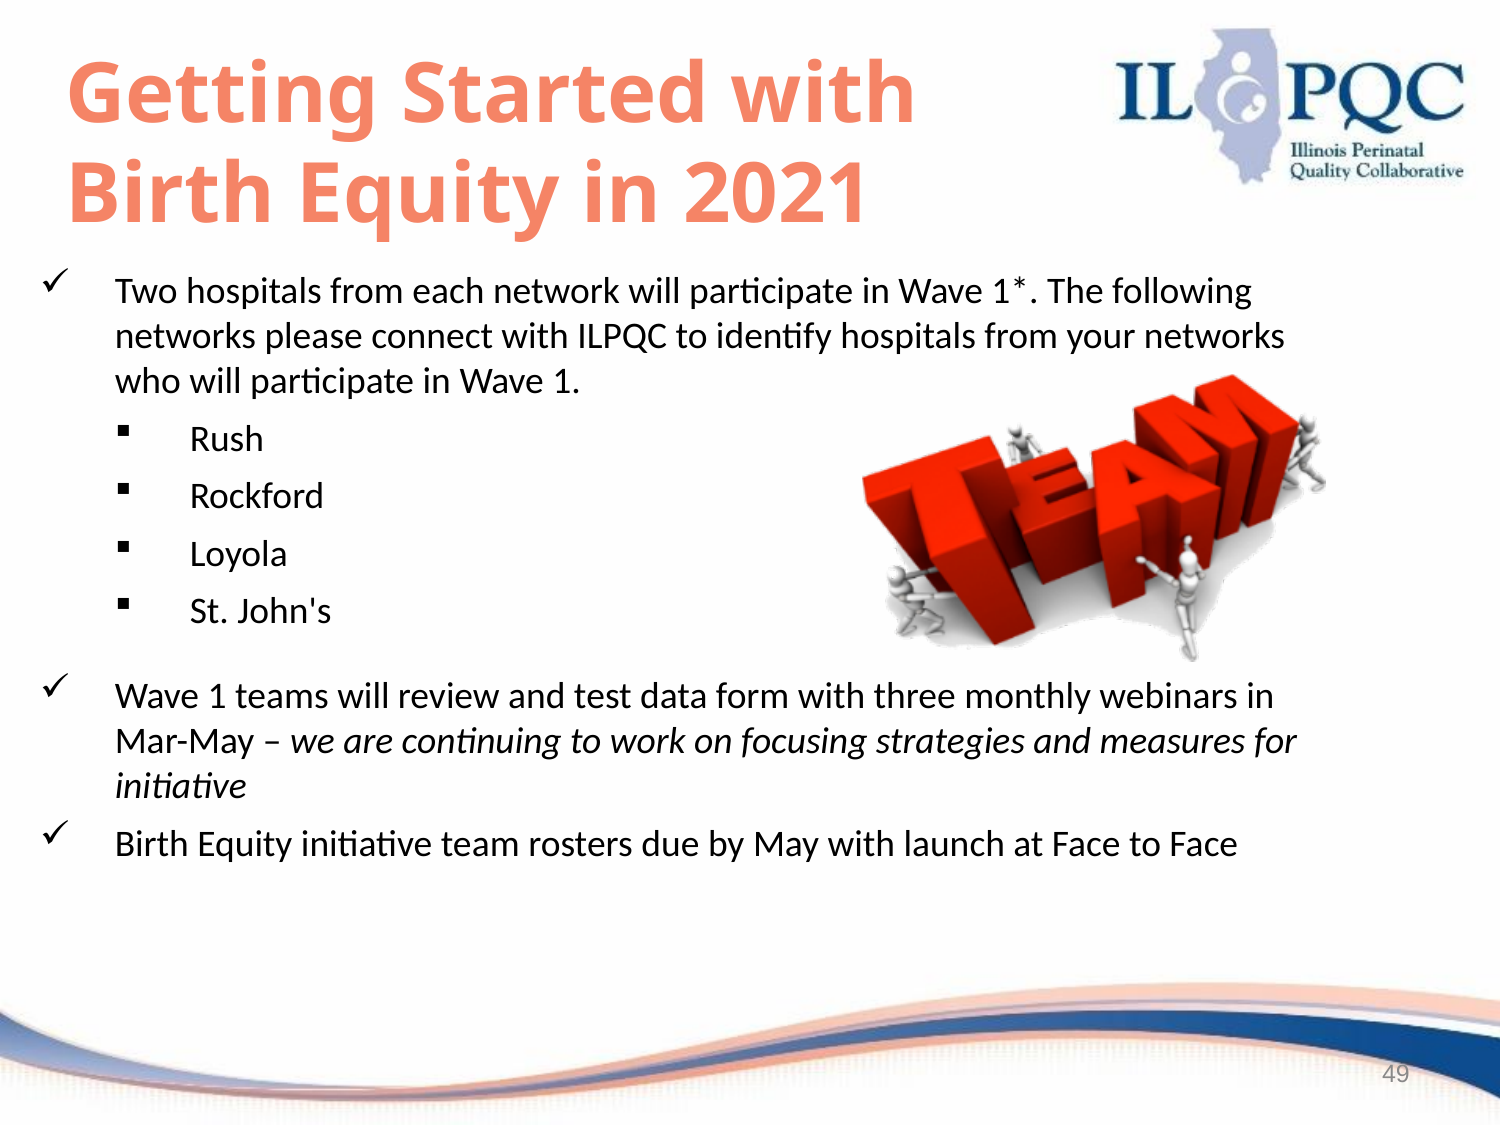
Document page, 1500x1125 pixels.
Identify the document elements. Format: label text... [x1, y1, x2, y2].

slide_number 49 [1074, 1042, 1425, 1103]
picture [0, 0, 1500, 1125]
title Getting Started with Birth Equity in 2021 [50, 45, 1400, 234]
text_box Two hospitals from each network will participate in Wave 1*. The following networks please connect with ILPQC to identify hospitals from your networks who will participate in Wave 1. Rush Rockford Loyola St. John's Wave 1 teams will review and test data form with three monthly webinars in Mar-May – we are continuing to work on focusing strategies and measures for initiative Birth Equity initiative team rosters due by May with launch at Face to Face [24, 258, 1338, 872]
